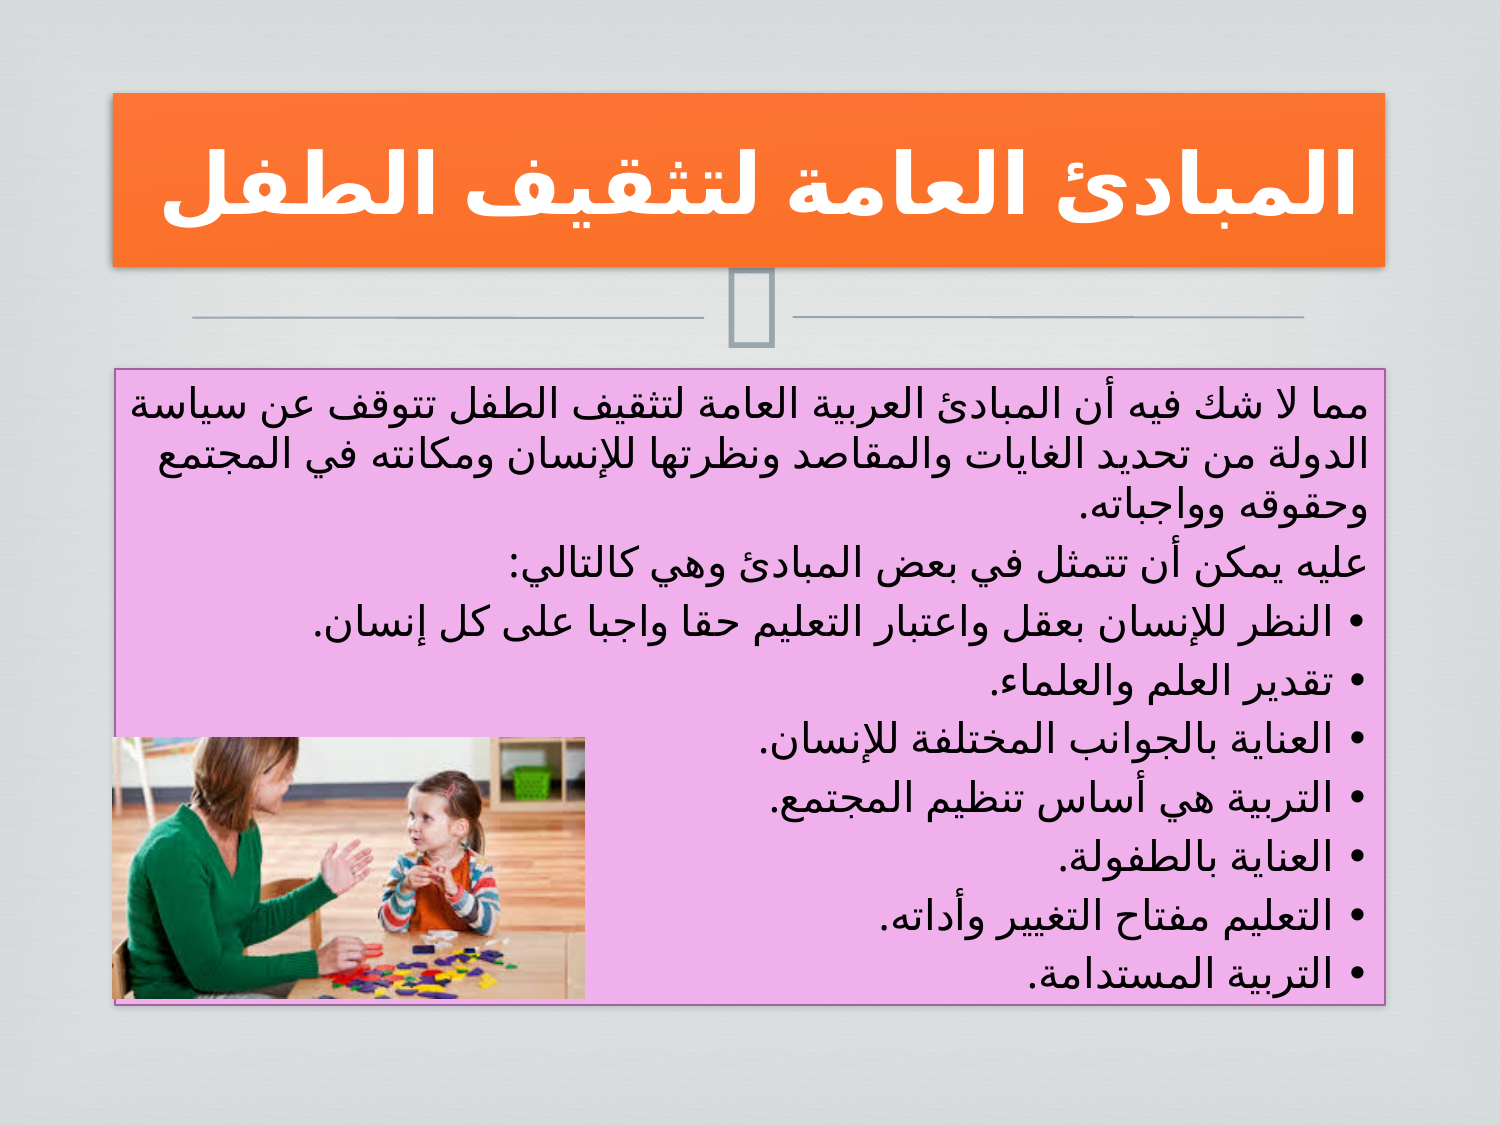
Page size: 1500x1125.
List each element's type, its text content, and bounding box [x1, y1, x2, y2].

list مما لا شك فيه أن المبادئ العربية العامة لتثقيف الطفل تتوقف عن سياسة الدولة من تحديد الغايات والمقاصد ونظرتها للإنسان ومكانته في المجتمع وحقوقه وواجباته. عليه يمكن أن تتمثل في بعض المبادئ وهي كالتالي: • النظر للإنسان بعقل واعتبار التعليم حقا واجبا على كل إنسان. • تقدير العلم والعلماء. • العناية بالجوانب المختلفة للإنسان. • التربية هي أساس تنظيم المجتمع. • العناية بالطفولة. • التعليم مفتاح التغيير وأداته. • التربية المستدامة. [114, 368, 1386, 1006]
title المبادئ العامة لتثقيف الطفل [112, 93, 1386, 267]
picture [111, 736, 585, 999]
